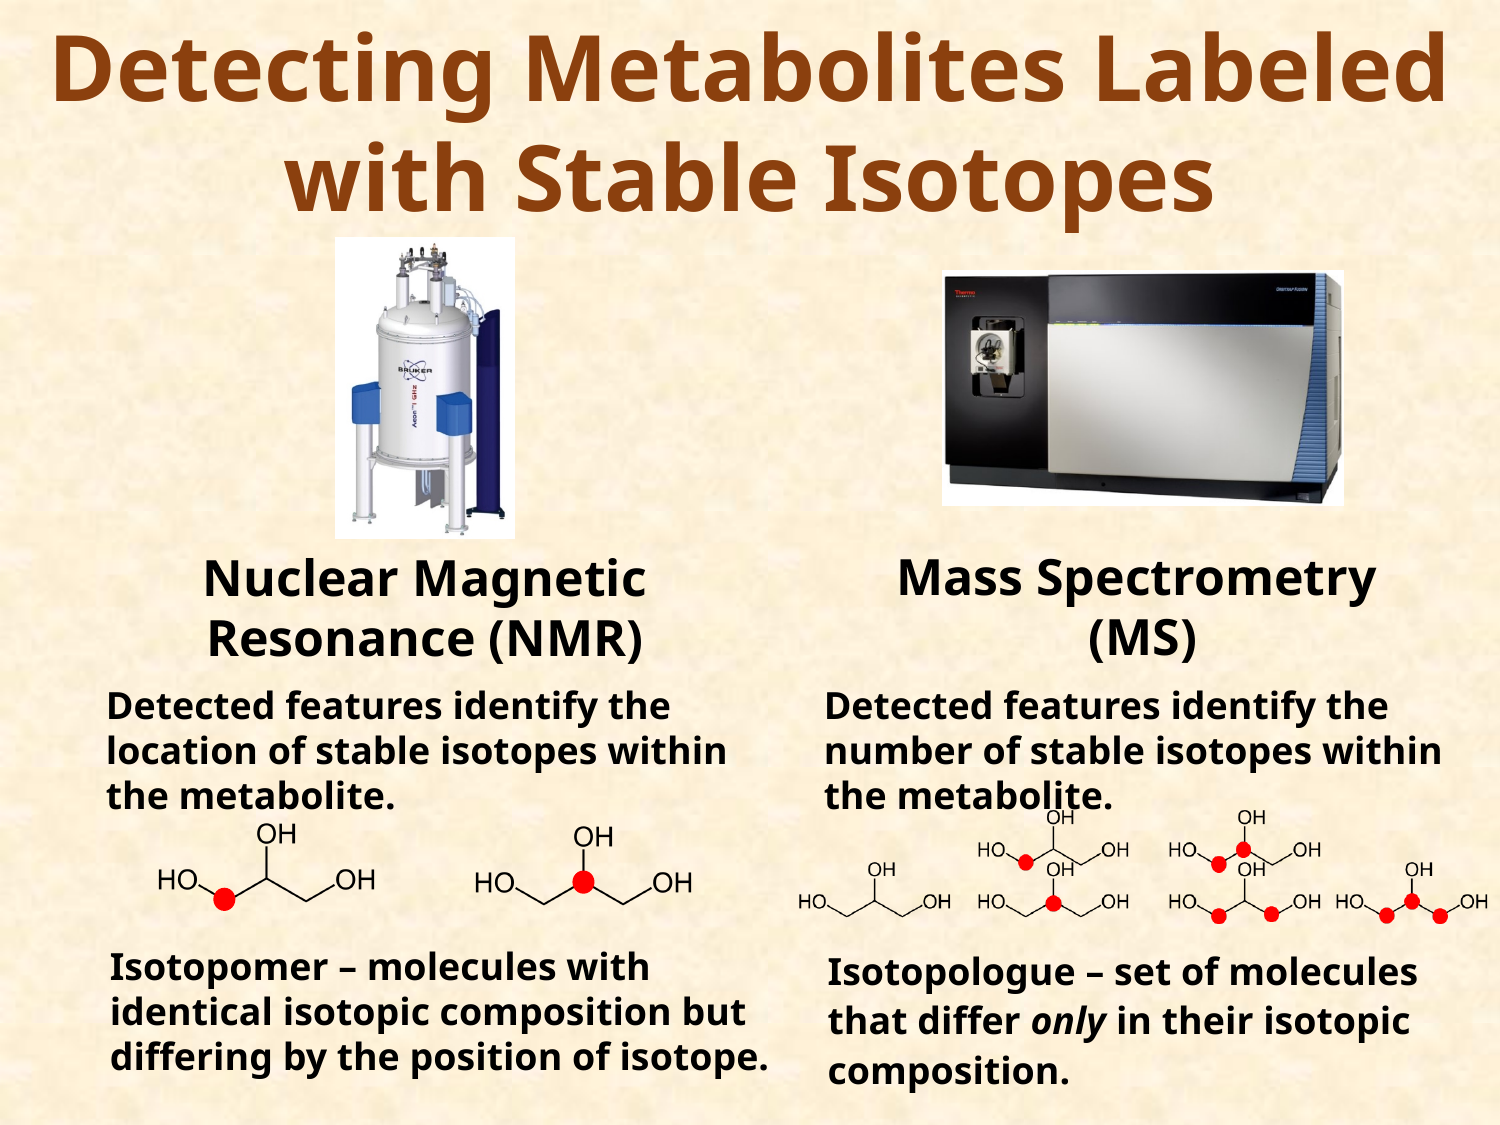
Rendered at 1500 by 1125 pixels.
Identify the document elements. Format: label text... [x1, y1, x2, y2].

text_box Nuclear Magnetic Resonance (NMR) [91, 539, 759, 670]
title Detecting Metabolites Labeled with Stable Isotopes [0, 0, 1500, 238]
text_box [49, 674, 800, 1088]
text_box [767, 674, 1500, 1049]
text_box Mass Spectrometry (MS) [776, 538, 1500, 670]
picture [0, 237, 1500, 1125]
